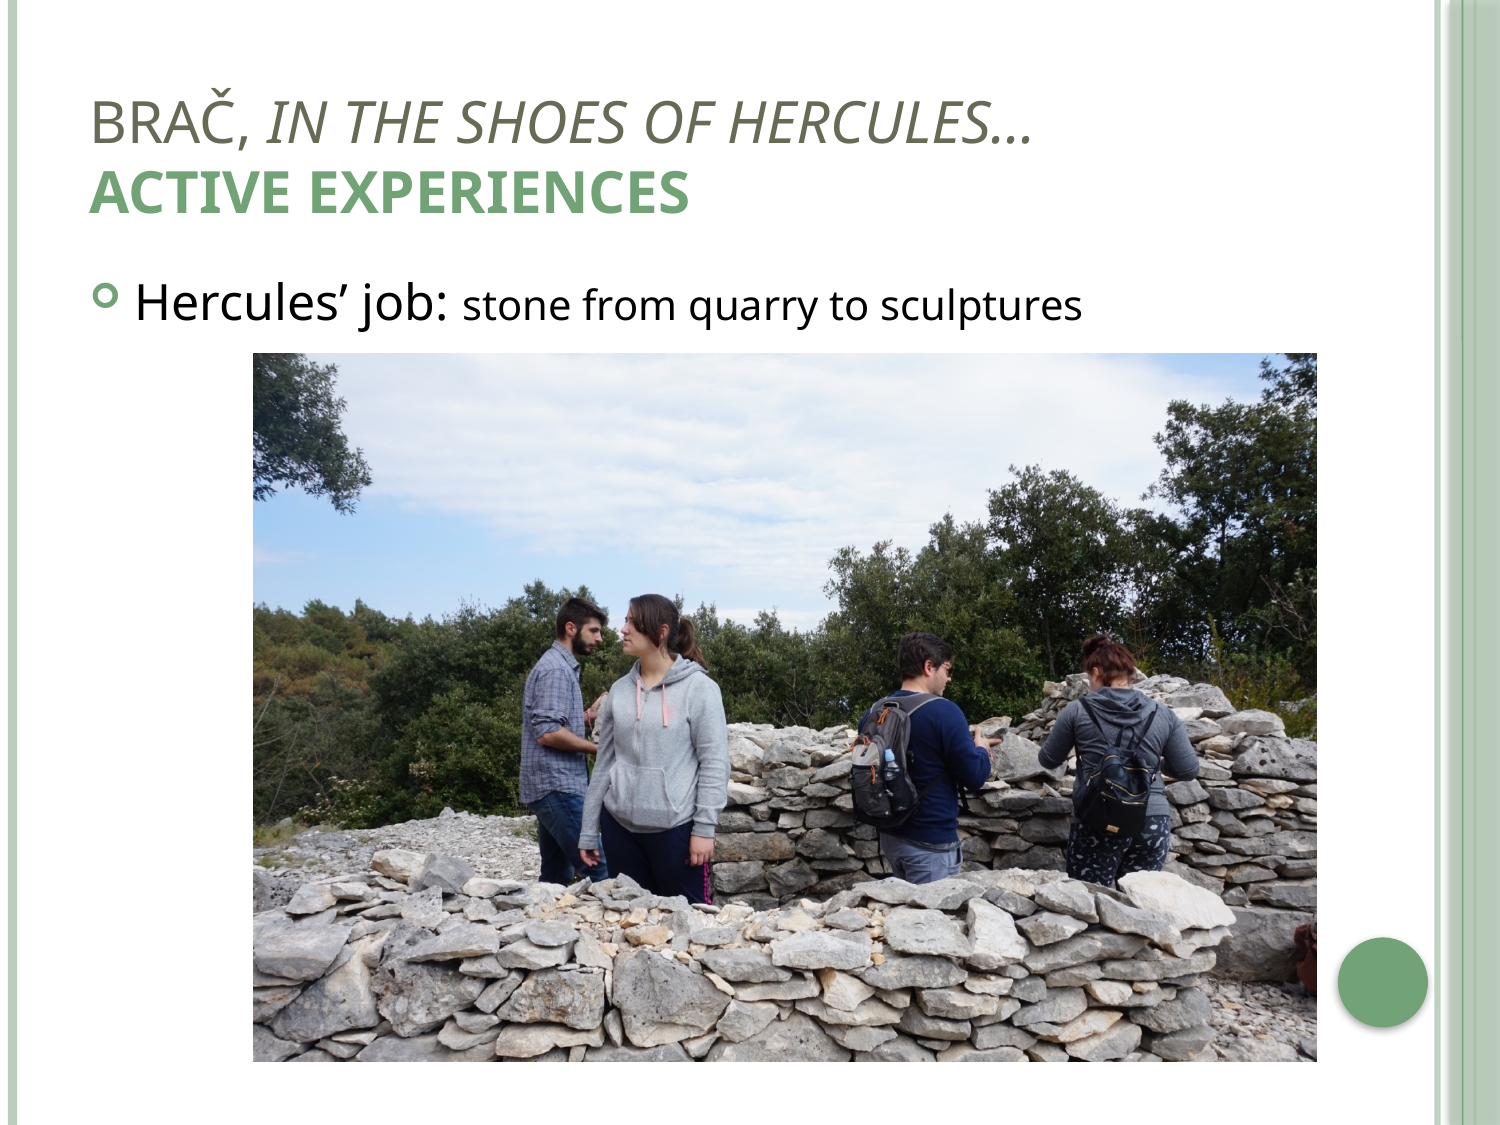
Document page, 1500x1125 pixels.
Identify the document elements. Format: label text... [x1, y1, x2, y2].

list Hercules’ job: stone from quarry to sculptures [75, 262, 1300, 1062]
picture [252, 352, 1318, 1063]
title brač, in the shoes of hercules… active experiences [75, 45, 1300, 233]
